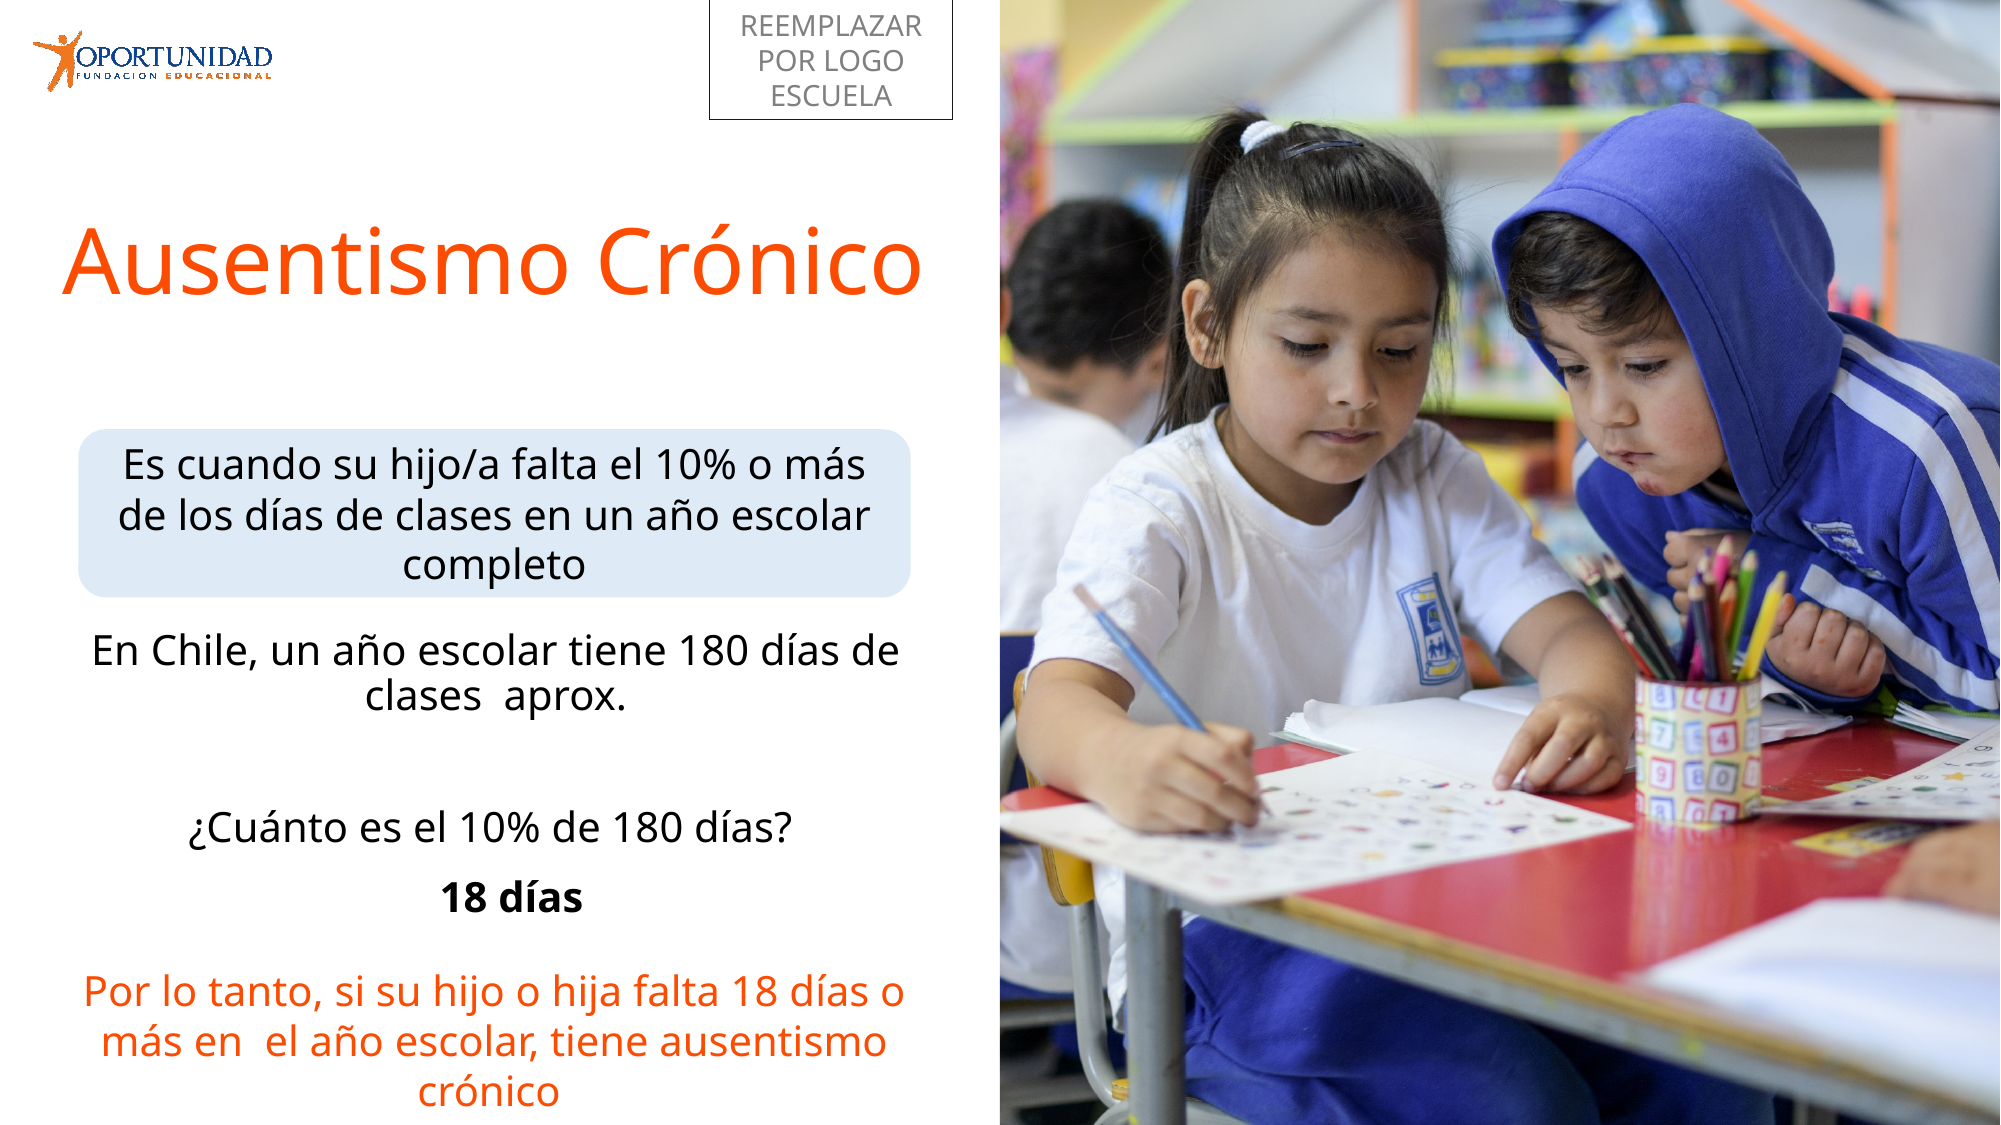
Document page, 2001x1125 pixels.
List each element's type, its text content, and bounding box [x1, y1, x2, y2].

picture [999, 0, 2000, 1125]
text_box Es cuando su hijo/a falta el 10% o más de los días de clases en un año escolar completo [77, 428, 912, 599]
text_box Por lo tanto, si su hijo o hija falta 18 días o más en el año escolar, tiene ausentismo crónico [35, 957, 954, 1123]
text_box En Chile, un año escolar tiene 180 días de clases aprox. ¿Cuánto es el 10% de 180 días? [36, 622, 956, 872]
text_box REEMPLAZAR POR LOGO ESCUELA [709, 0, 953, 120]
text_box 18 días [422, 863, 601, 929]
picture [25, 22, 279, 100]
text_box Ausentismo Crónico [35, 208, 954, 348]
